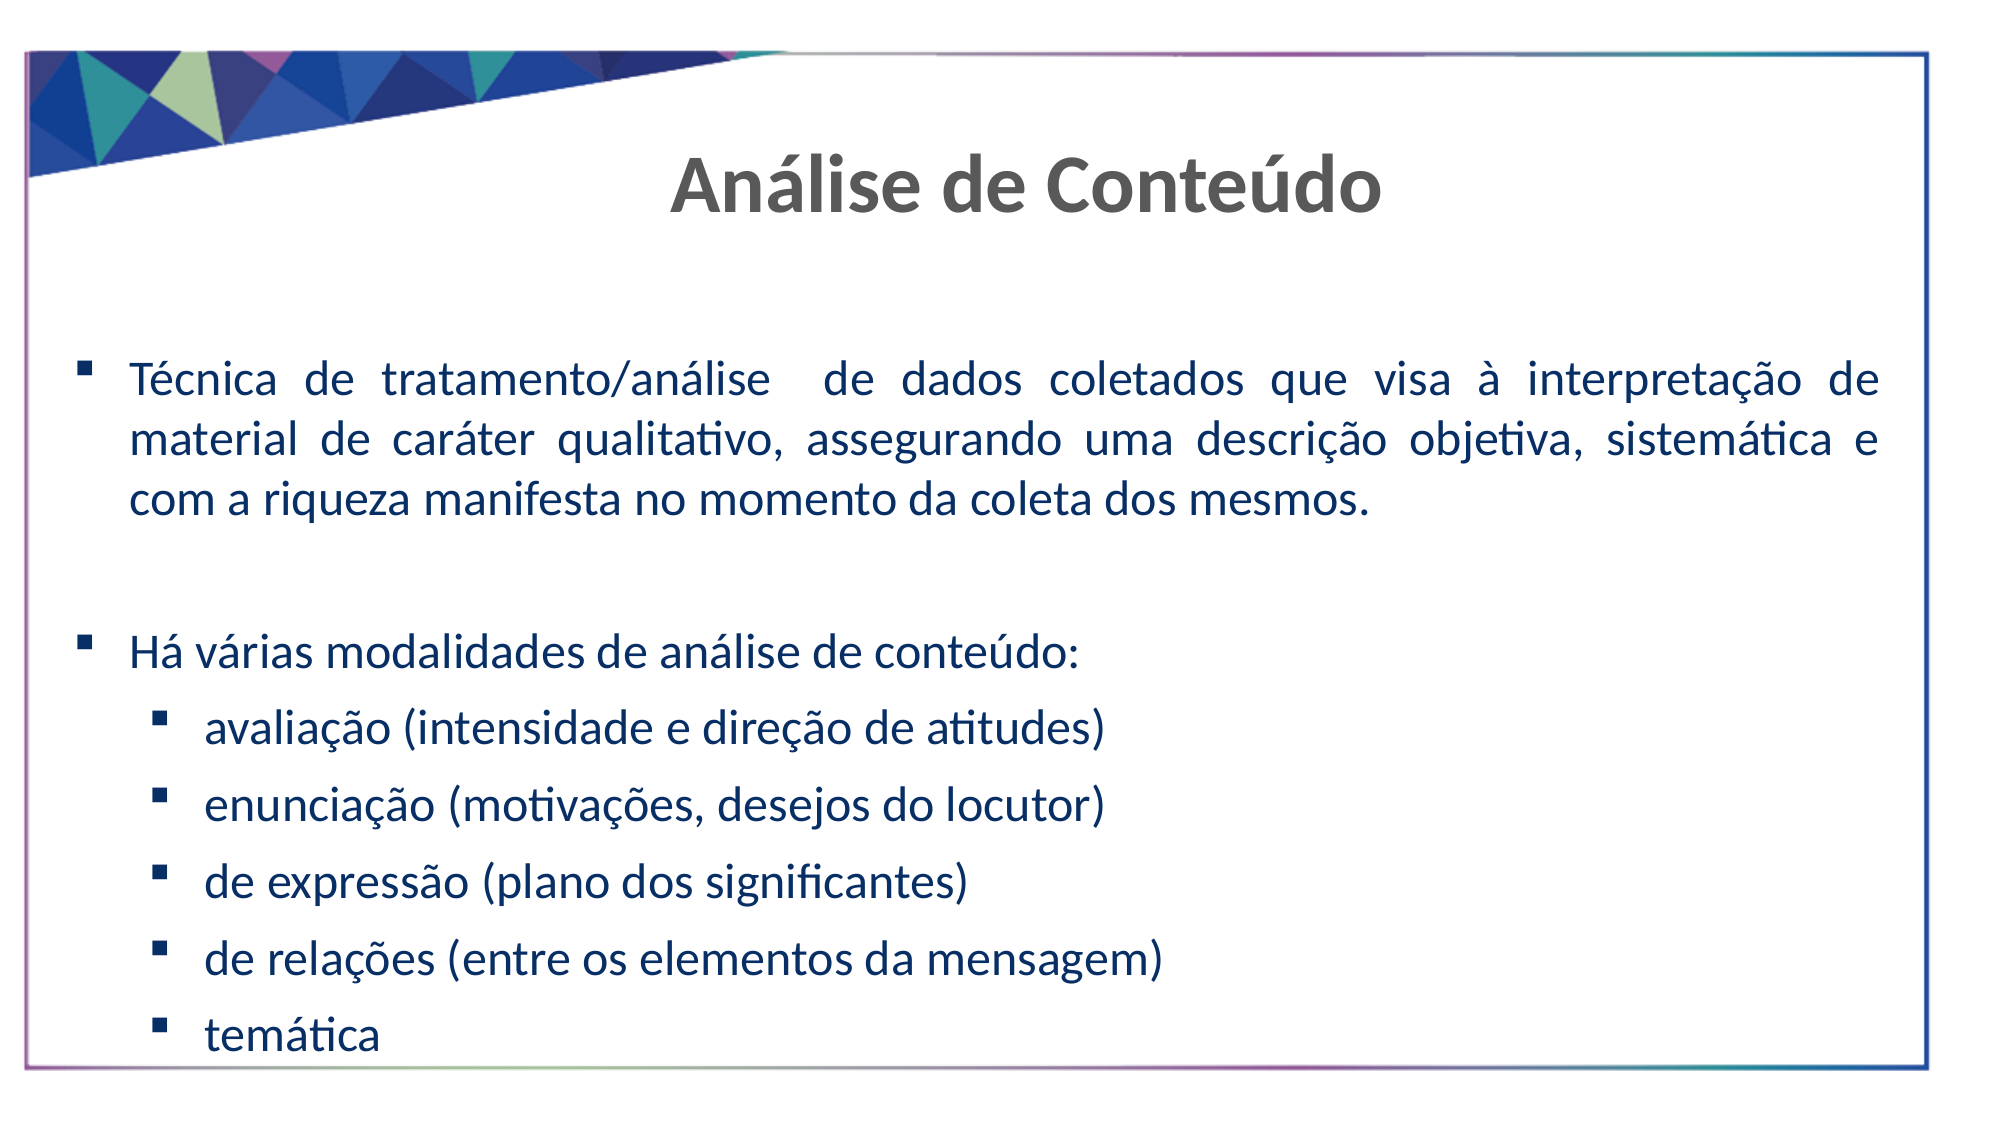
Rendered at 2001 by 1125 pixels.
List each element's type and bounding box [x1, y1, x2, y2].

text_box [0, 0, 1976, 1123]
